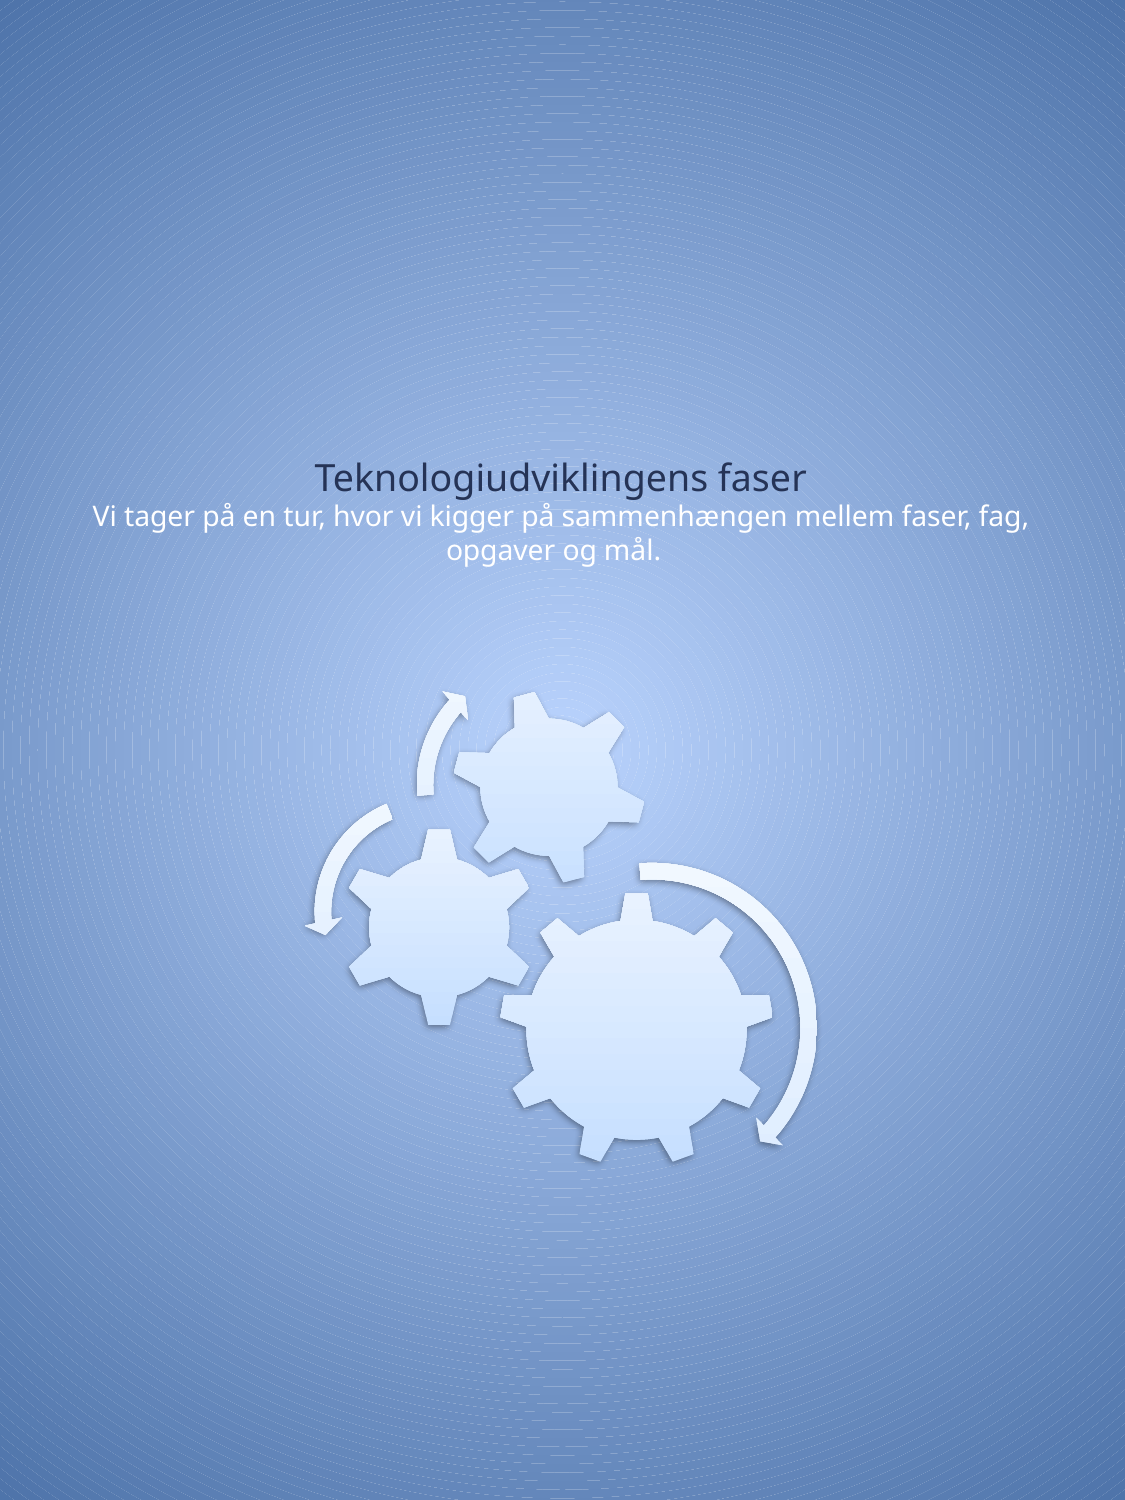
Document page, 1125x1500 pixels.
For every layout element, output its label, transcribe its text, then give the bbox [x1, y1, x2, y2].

title Teknologiudviklingens faser Vi tager på en tur, hvor vi kigger på sammenhængen mellem faser, fag, opgaver og mål. [54, 440, 1068, 691]
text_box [148, 667, 900, 1168]
